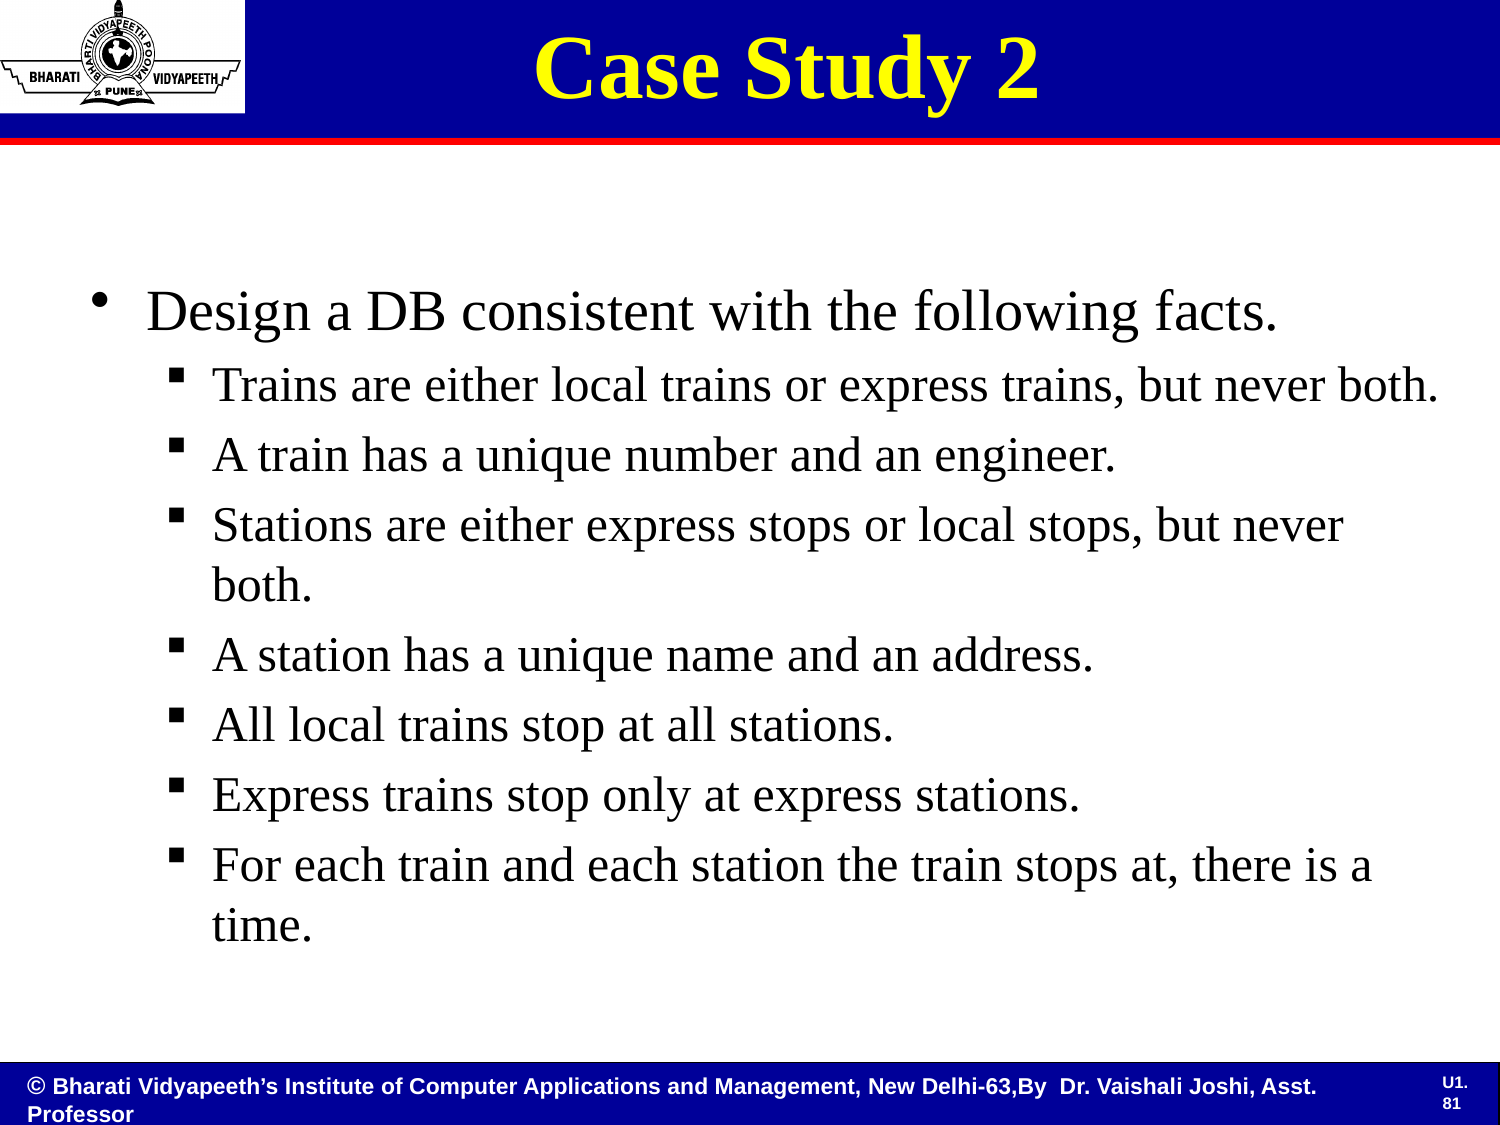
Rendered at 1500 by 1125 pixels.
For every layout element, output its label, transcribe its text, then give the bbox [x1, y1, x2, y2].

picture [0, 0, 112, 106]
list Design a DB consistent with the following facts. Trains are either local trains or express trains, but never both. A train has a unique number and an engineer. Stations are either express stops or local stops, but never both. A station has a unique name and an address. All local trains stop at all stations. Express trains stop only at express stations. For each train and each station the train stops at, there is a time. [74, 264, 1462, 1028]
title Case Study 2 [112, 0, 1463, 188]
text_box [512, 1028, 988, 1100]
